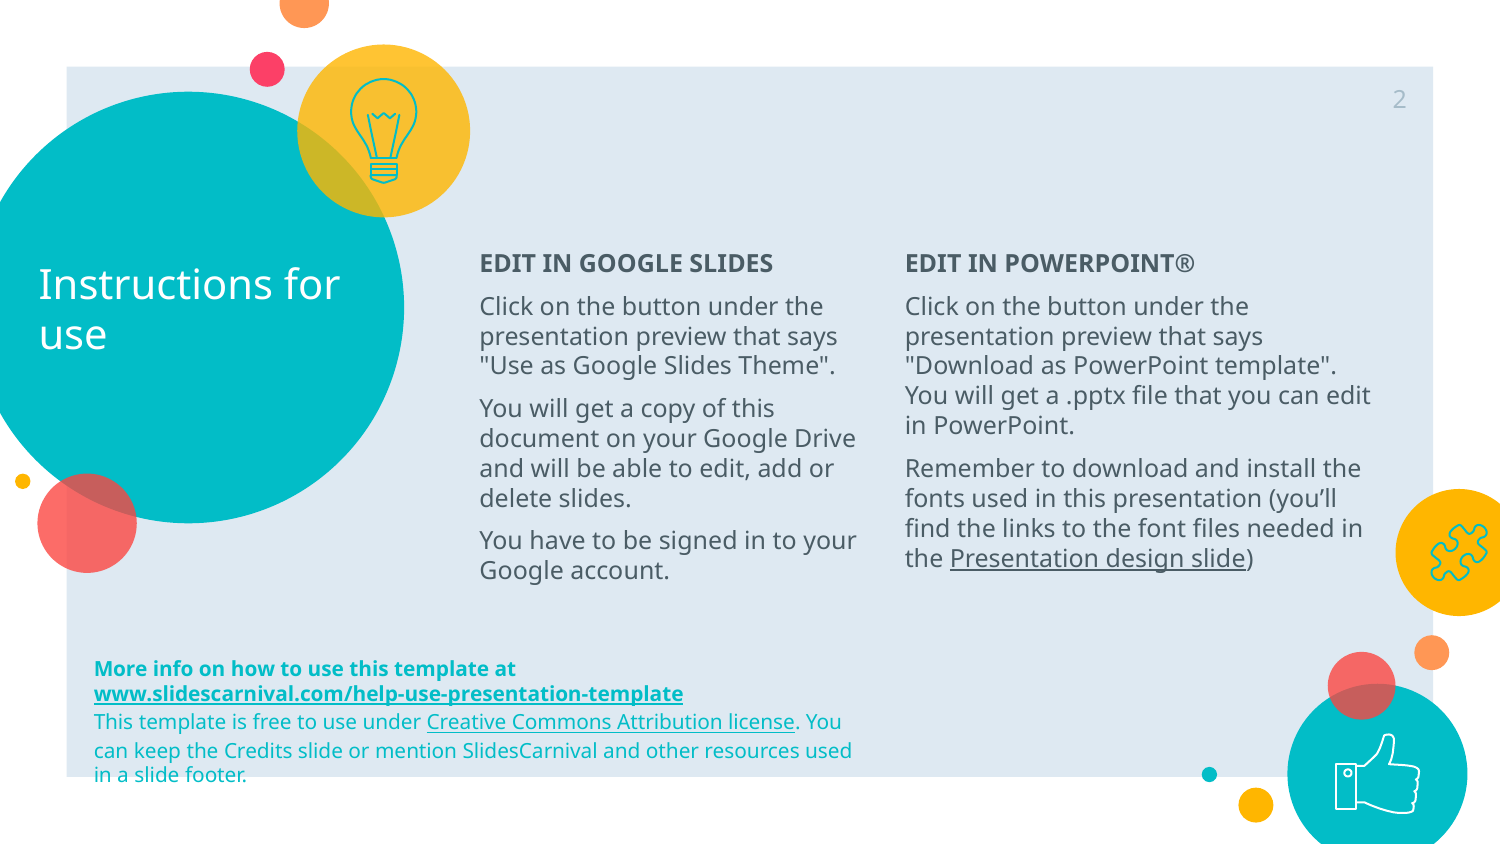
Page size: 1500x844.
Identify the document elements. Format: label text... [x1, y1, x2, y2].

list More info on how to use this template at www.slidescarnival.com/help-use-presentation-template This template is free to use under Creative Commons Attribution license. You can keep the Credits slide or mention SlidesCarnival and other resources used in a slide footer. [78, 640, 890, 777]
list EDIT IN POWERPOINT® Click on the button under the presentation preview that says "Download as PowerPoint template". You will get a .pptx file that you can edit in PowerPoint. Remember to download and install the fonts used in this presentation (you’ll find the links to the font files needed in the Presentation design slide) [889, 232, 1391, 622]
slide_number ‹#› [1331, 68, 1422, 134]
title Instructions for use [23, 91, 375, 524]
list EDIT IN GOOGLE SLIDES Click on the button under the presentation preview that says "Use as Google Slides Theme". You will get a copy of this document on your Google Drive and will be able to edit, add or delete slides. You have to be signed in to your Google account. [464, 232, 878, 622]
